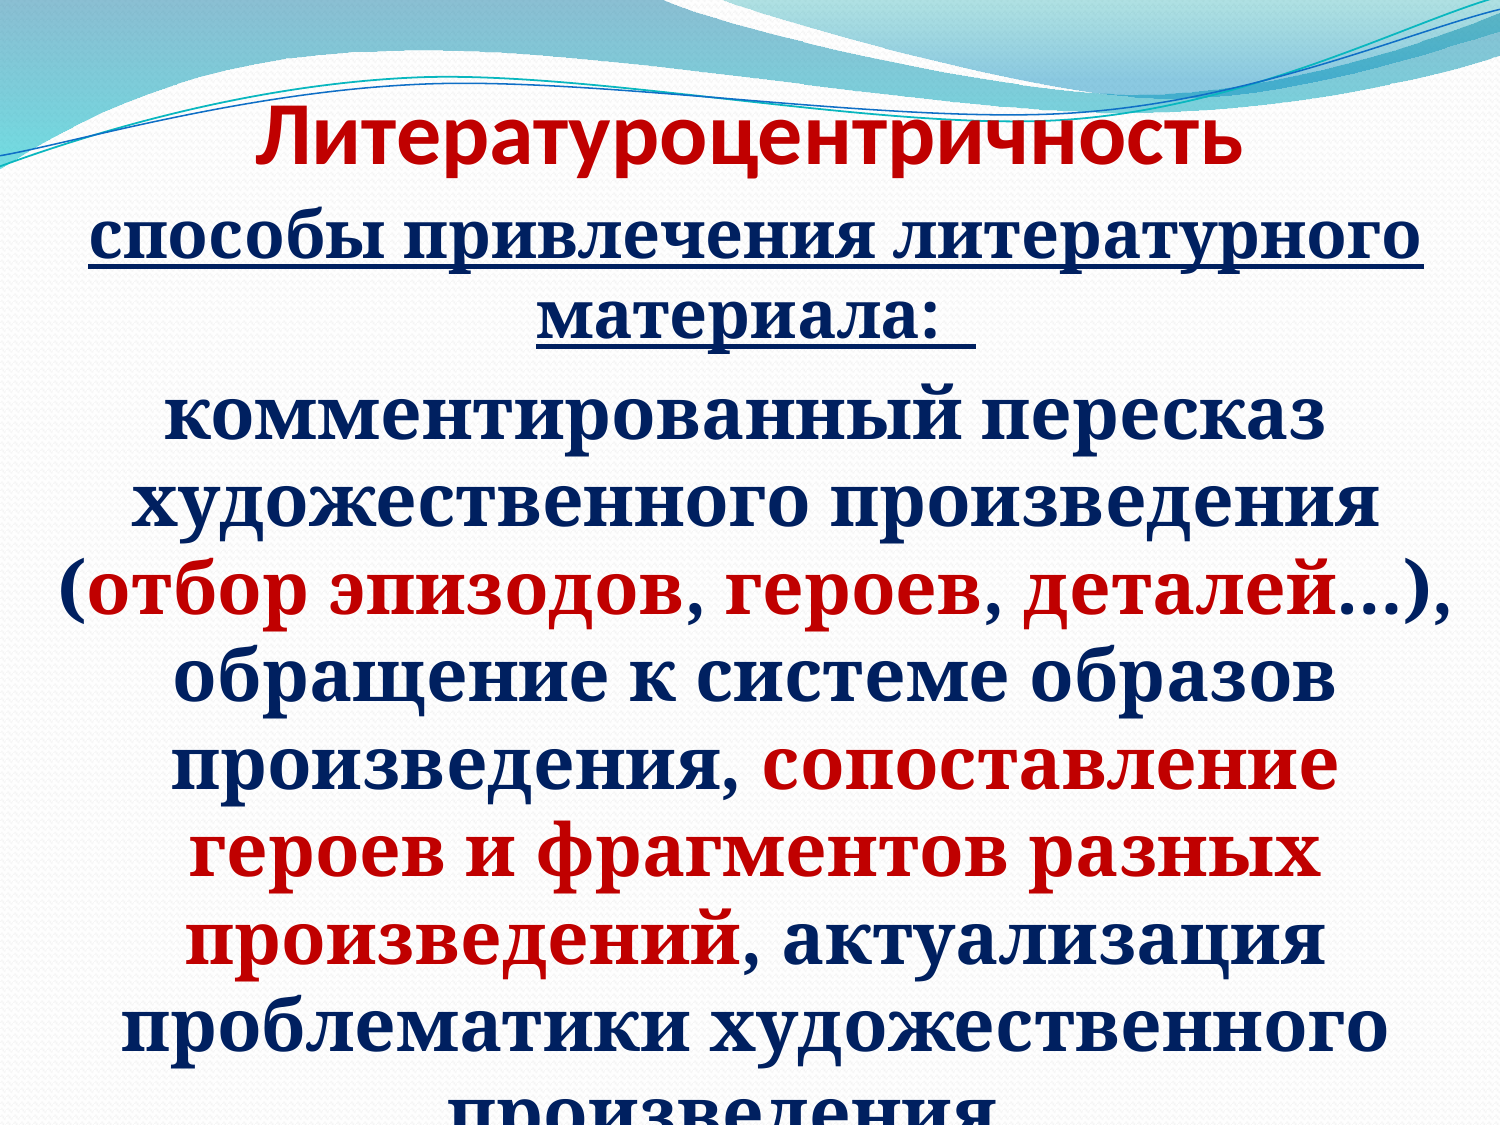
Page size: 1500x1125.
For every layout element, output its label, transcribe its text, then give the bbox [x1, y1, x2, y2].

title Литературоцентричность [75, 66, 1425, 184]
list способы привлечения литературного материала: комментированный пересказ художественного произведения (отбор эпизодов, героев, деталей…), обращение к системе образов произведения, сопоставление героев и фрагментов разных произведений, актуализация проблематики художественного произведения… [41, 184, 1471, 1083]
